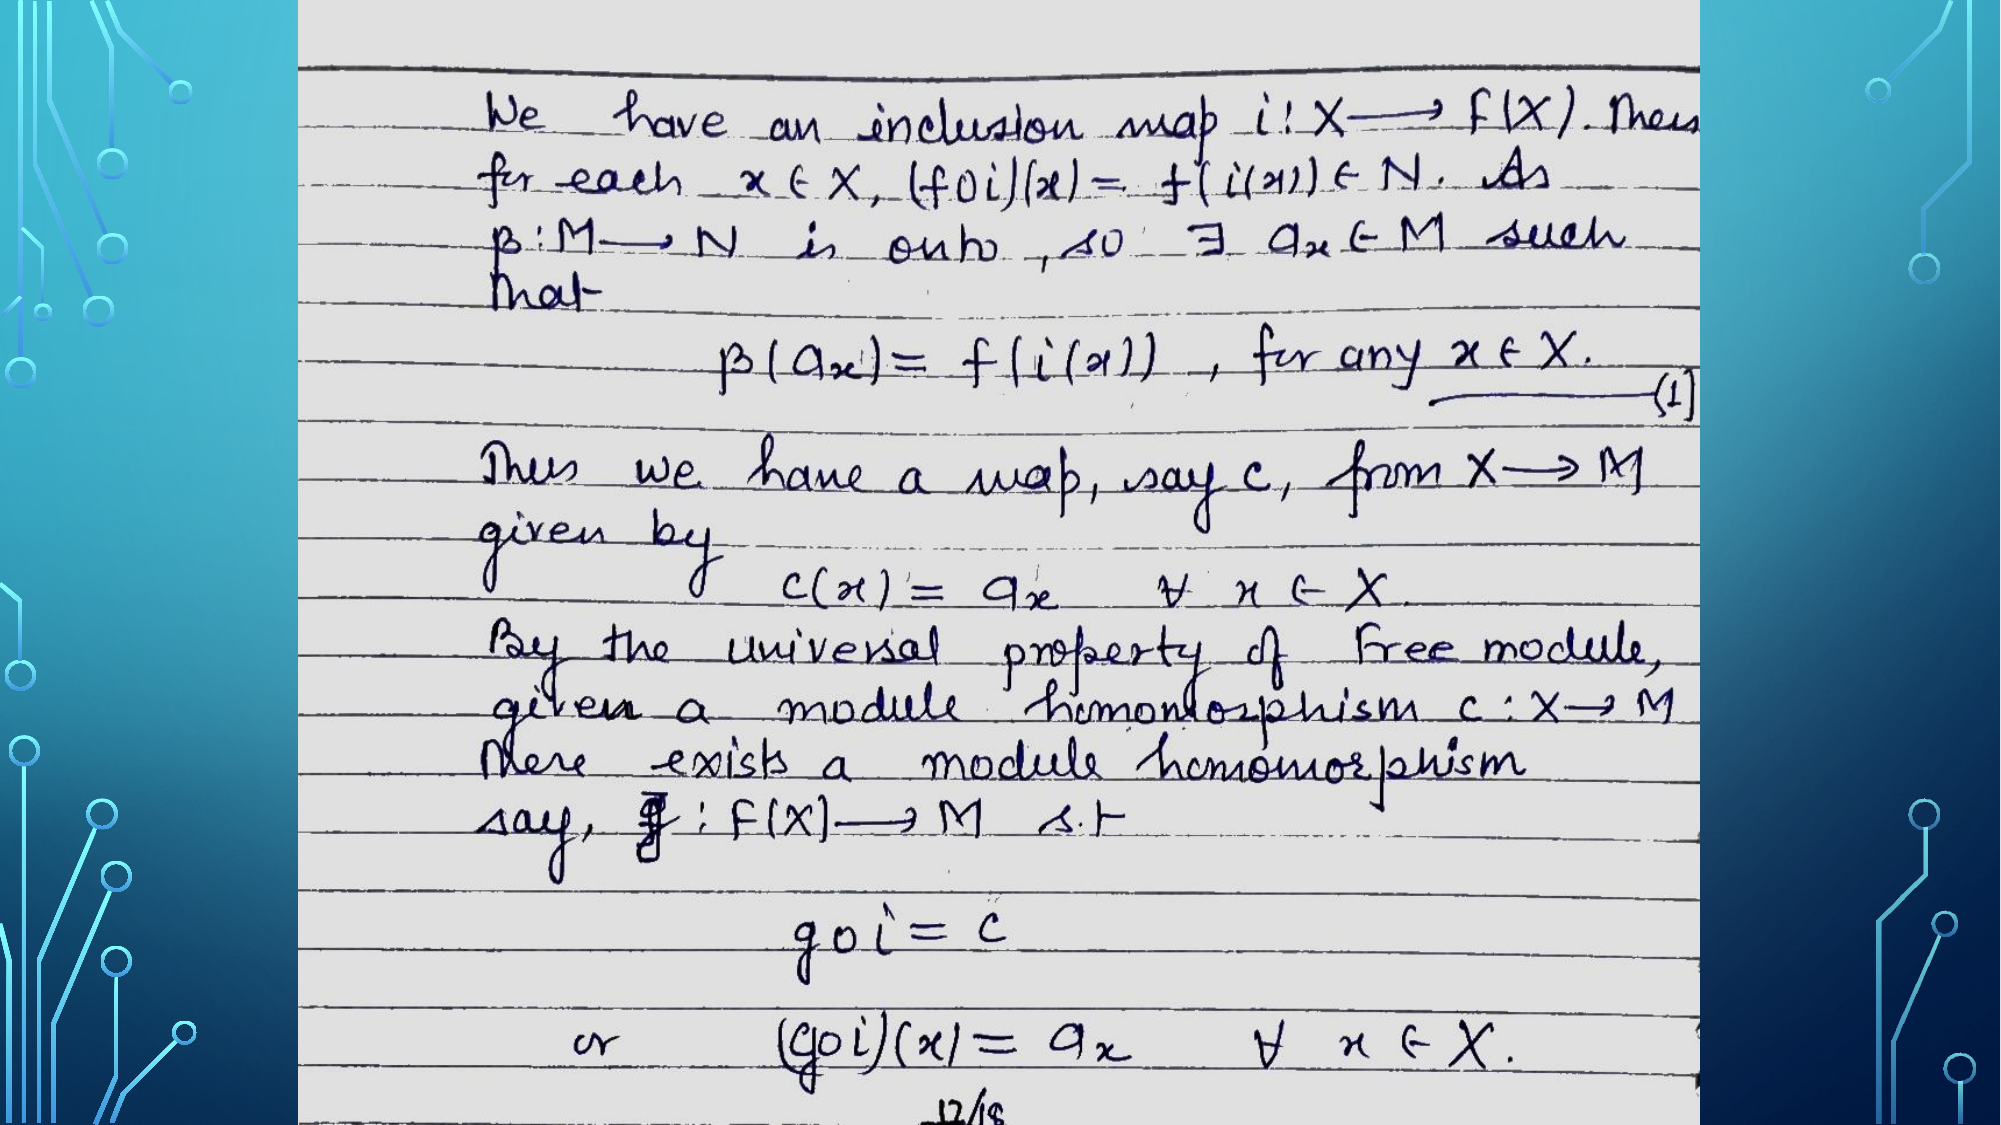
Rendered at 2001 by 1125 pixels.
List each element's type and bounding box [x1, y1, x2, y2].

picture [298, 0, 1700, 1125]
